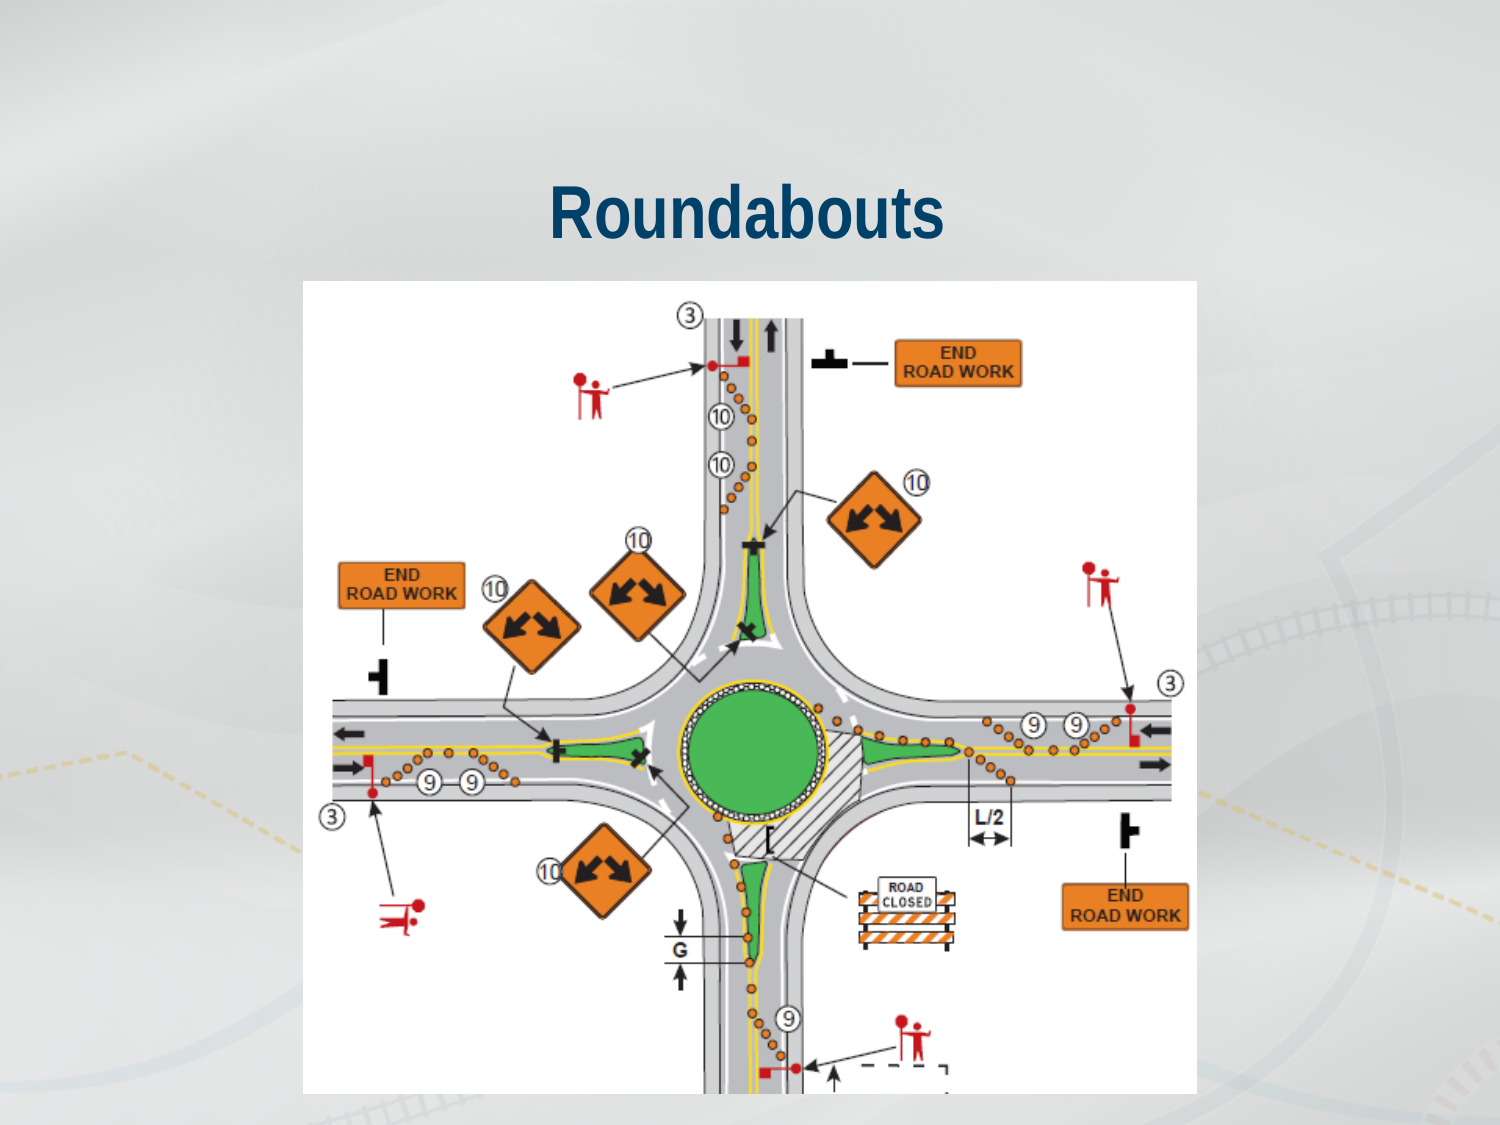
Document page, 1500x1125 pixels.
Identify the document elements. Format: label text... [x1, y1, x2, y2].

title Roundabouts [73, 140, 1424, 298]
picture [0, 0, 1500, 1125]
